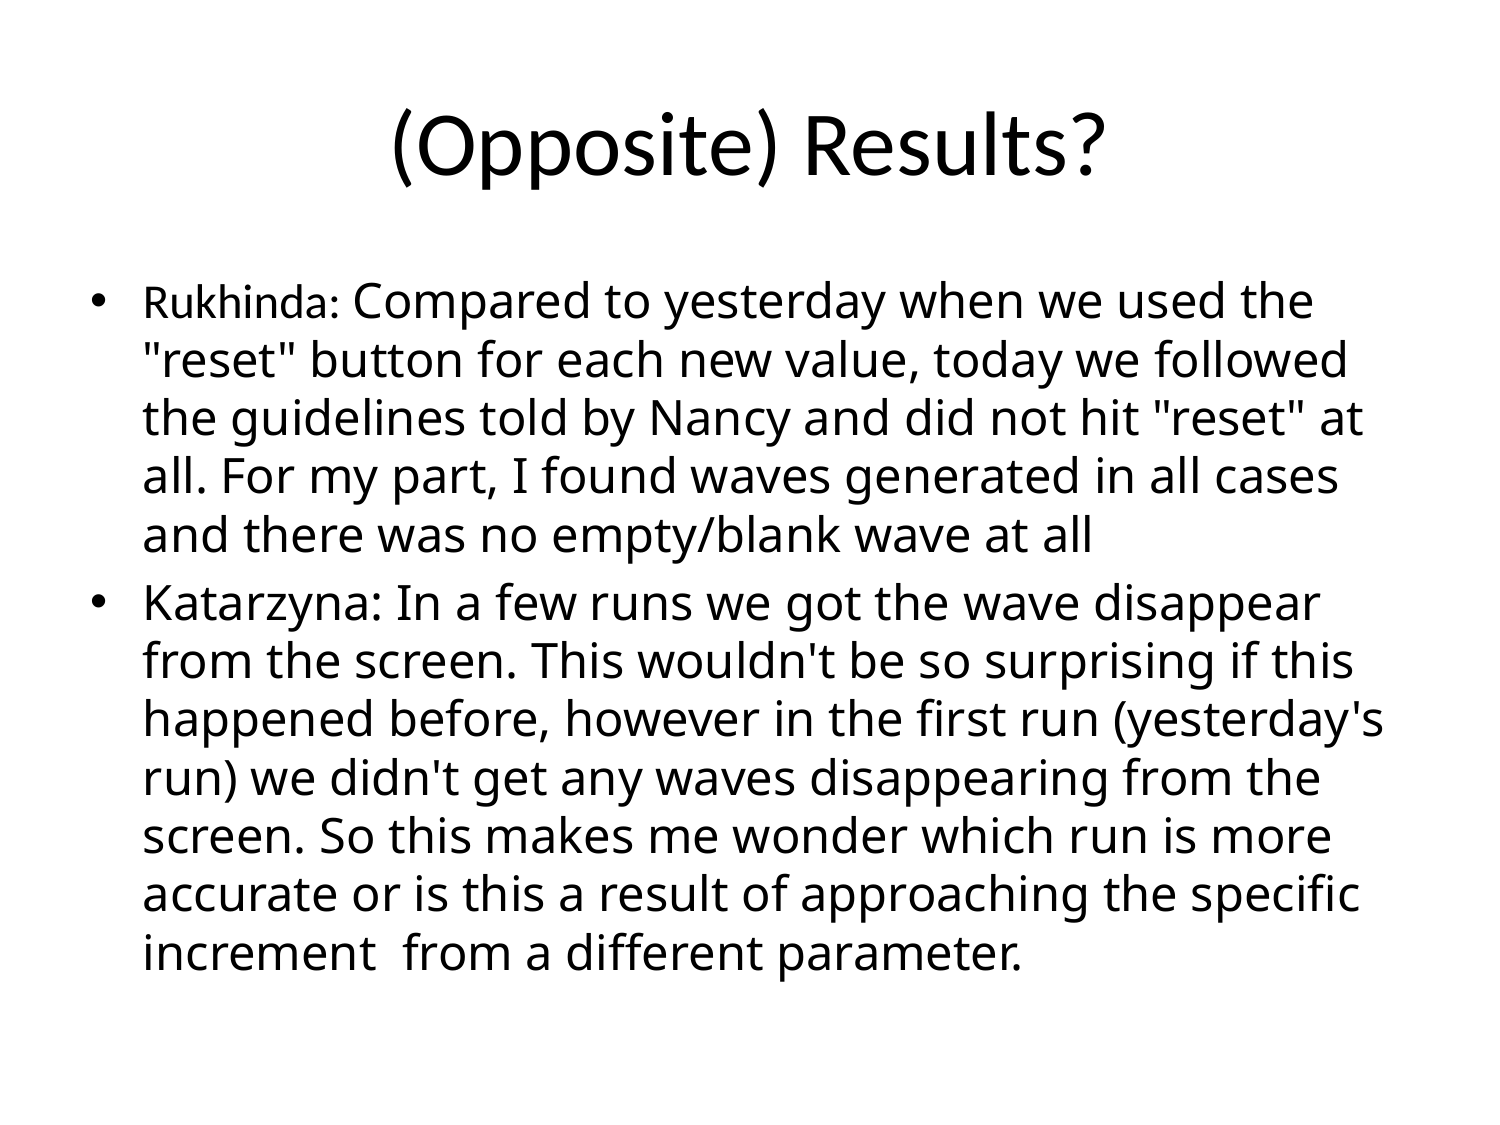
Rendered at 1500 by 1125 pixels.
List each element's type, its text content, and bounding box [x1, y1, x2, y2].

title (Opposite) Results? [75, 45, 1425, 233]
list Rukhinda: Compared to yesterday when we used the "reset" button for each new value, today we followed the guidelines told by Nancy and did not hit "reset" at all. For my part, I found waves generated in all cases and there was no empty/blank wave at all Katarzyna: In a few runs we got the wave disappear from the screen. This wouldn't be so surprising if this happened before, however in the first run (yesterday's run) we didn't get any waves disappearing from the screen. So this makes me wonder which run is more accurate or is this a result of approaching the specific increment from a different parameter. [75, 262, 1425, 1005]
